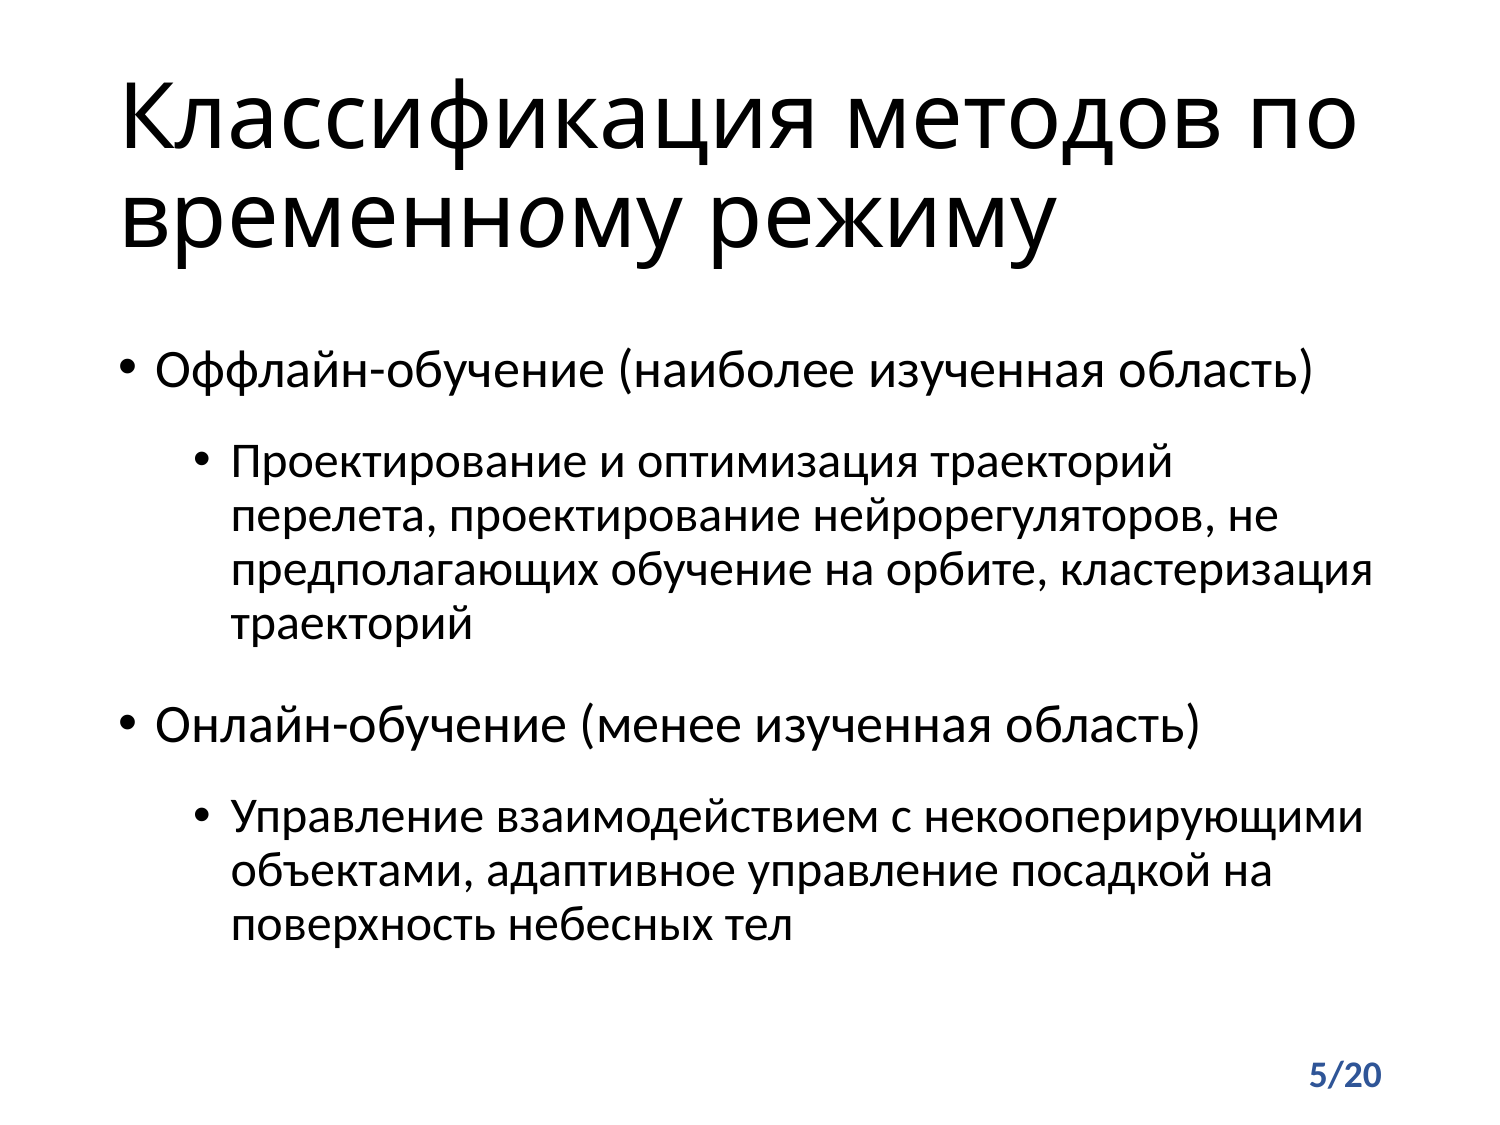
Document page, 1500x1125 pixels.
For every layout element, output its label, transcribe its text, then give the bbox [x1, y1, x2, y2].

list Оффлайн-обучение (наиболее изученная область) Проектирование и оптимизация траекторий перелета, проектирование нейрорегуляторов, не предполагающих обучение на орбите, кластеризация траекторий Онлайн-обучение (менее изученная область) Управление взаимодействием с некооперирующими объектами, адаптивное управление посадкой на поверхность небесных тел [103, 332, 1397, 990]
slide_number 5/20 [1059, 1042, 1397, 1103]
title Классификация методов по временному режиму [103, 59, 1397, 278]
